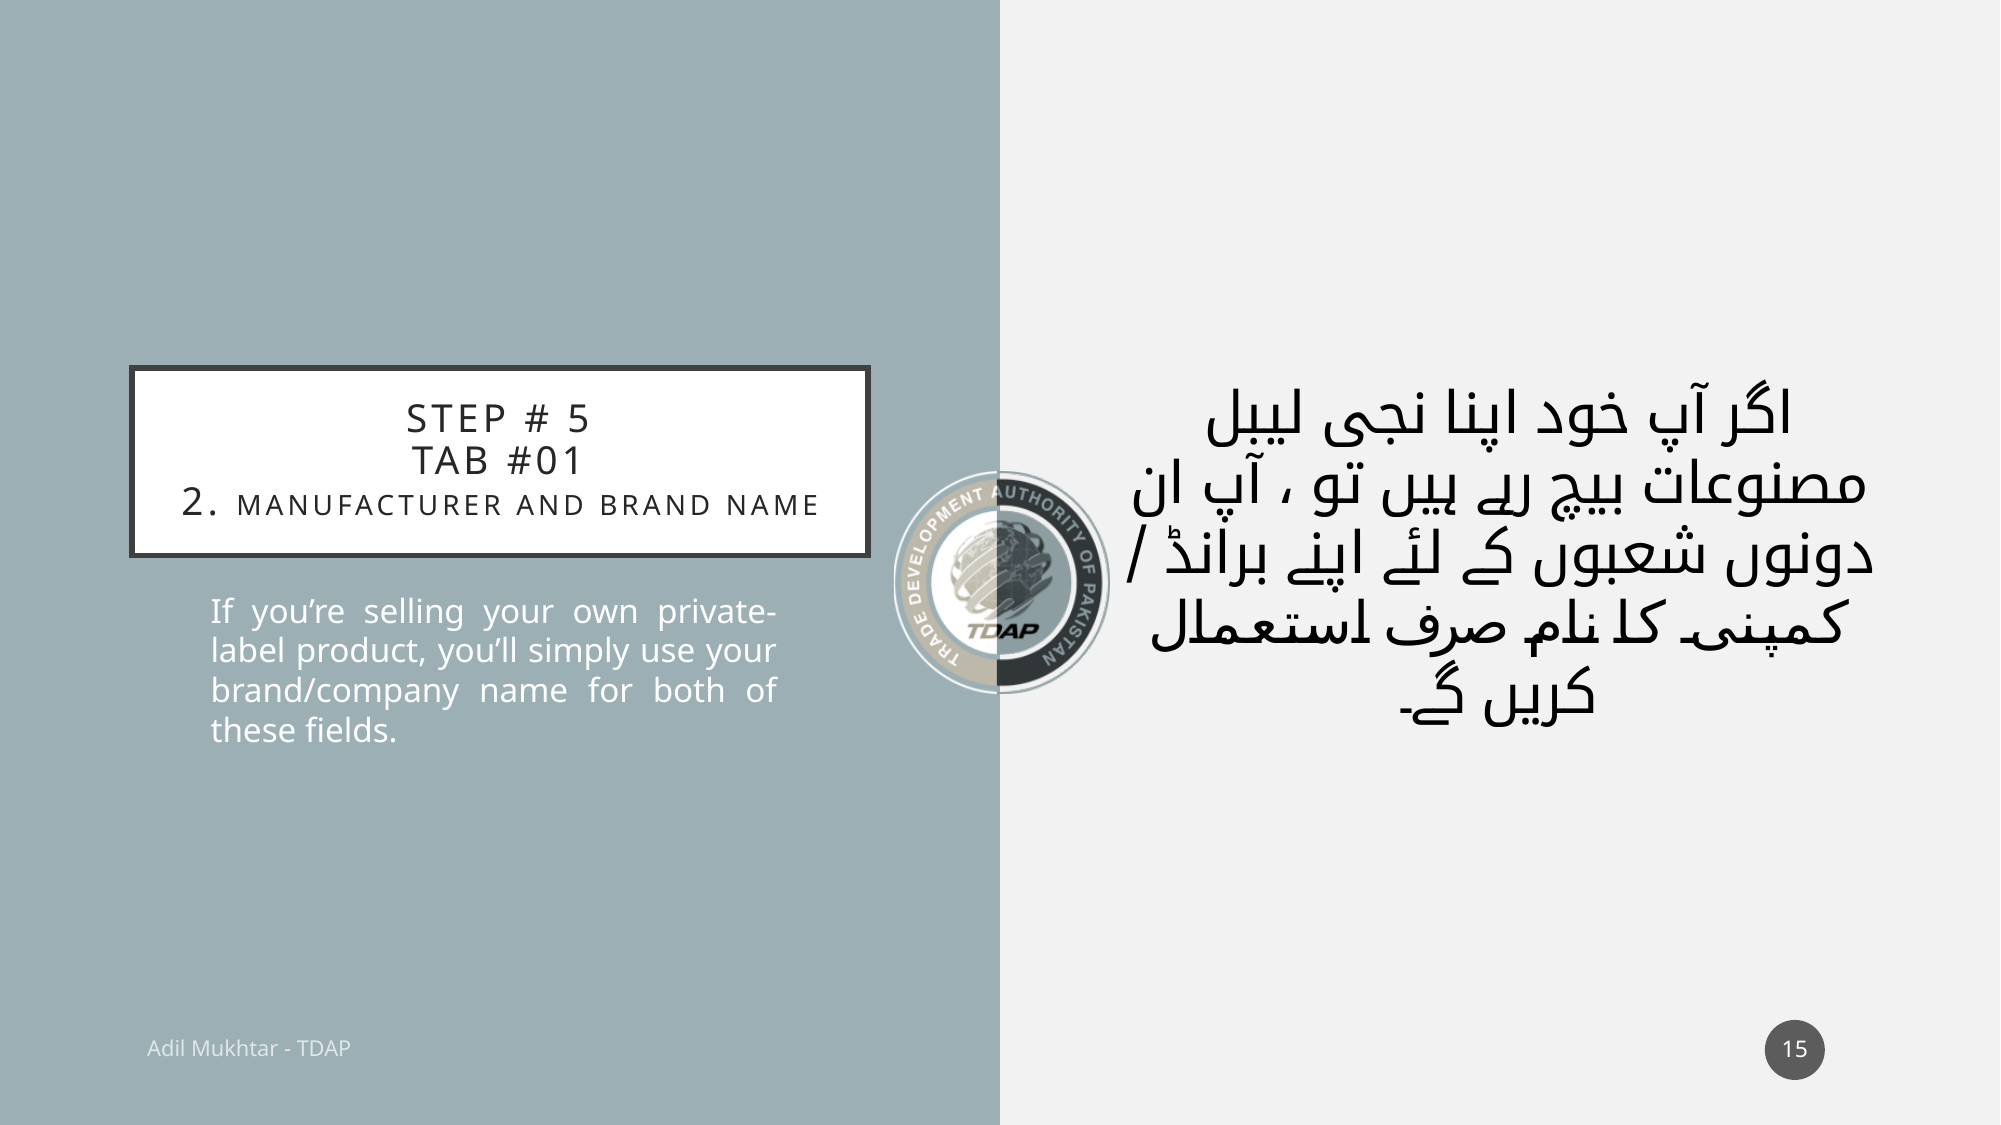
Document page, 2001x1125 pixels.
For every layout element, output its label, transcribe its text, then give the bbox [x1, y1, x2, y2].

title STEP # 5 Tab #01 2. Manufacturer and Brand Name [129, 365, 871, 558]
slide_number 15 [1764, 1019, 1825, 1080]
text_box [893, 471, 1110, 694]
footer Adil Mukhtar - TDAP [131, 1023, 973, 1076]
list If you’re selling your own private-label product, you’ll simply use your brand/company name for both of these fields. [183, 582, 806, 943]
list اگر آپ خود اپنا نجی لیبل مصنوعات بیچ رہے ہیں تو ، آپ ان دونوں شعبوں کے لئے اپنے برانڈ / کمپنی کا نام صرف استعمال کریں گے۔ [1104, 368, 1895, 993]
